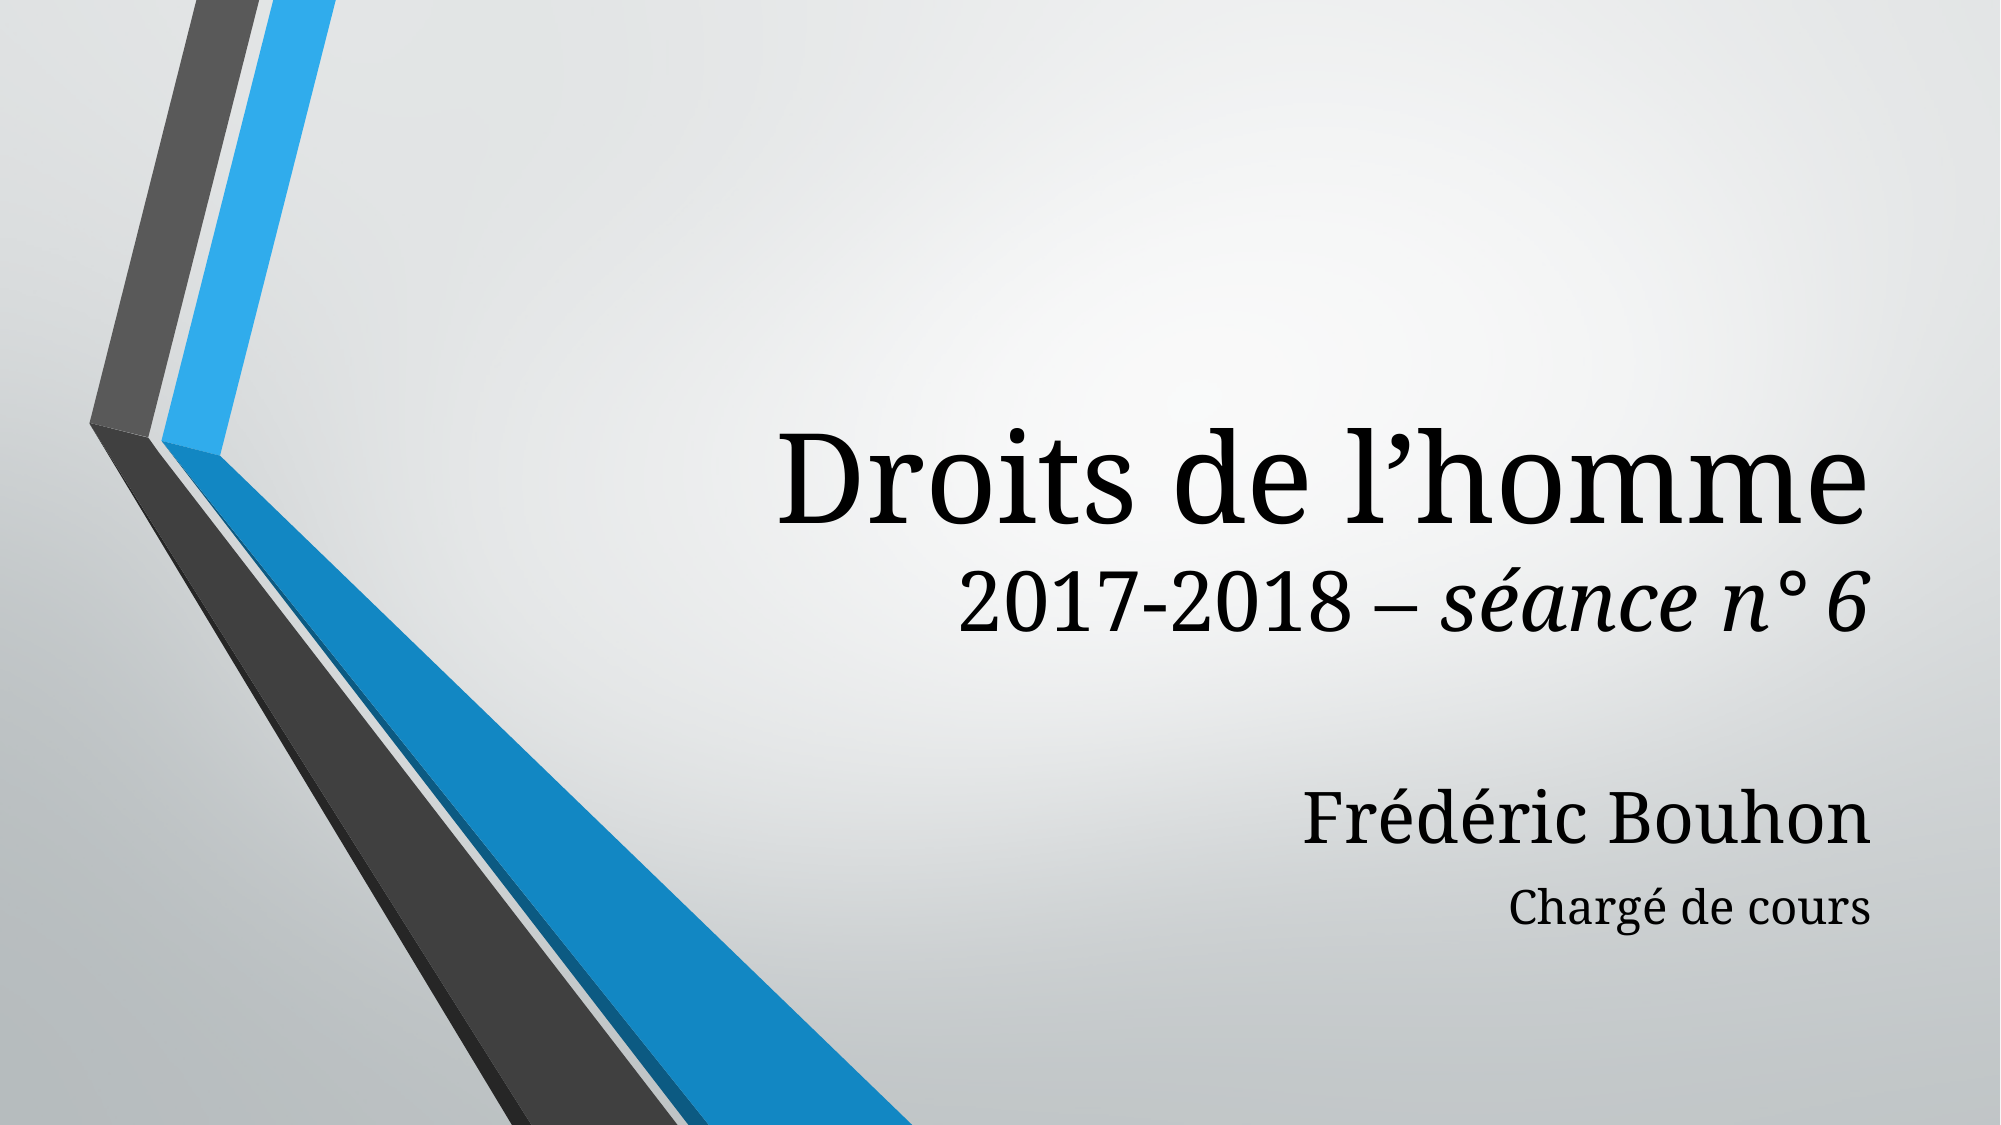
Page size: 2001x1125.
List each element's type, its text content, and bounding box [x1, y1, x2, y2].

title Droits de l’homme 2017-2018 – séance n° 6 [480, 226, 1887, 656]
subtitle Frédéric Bouhon Chargé de cours [740, 655, 1887, 943]
